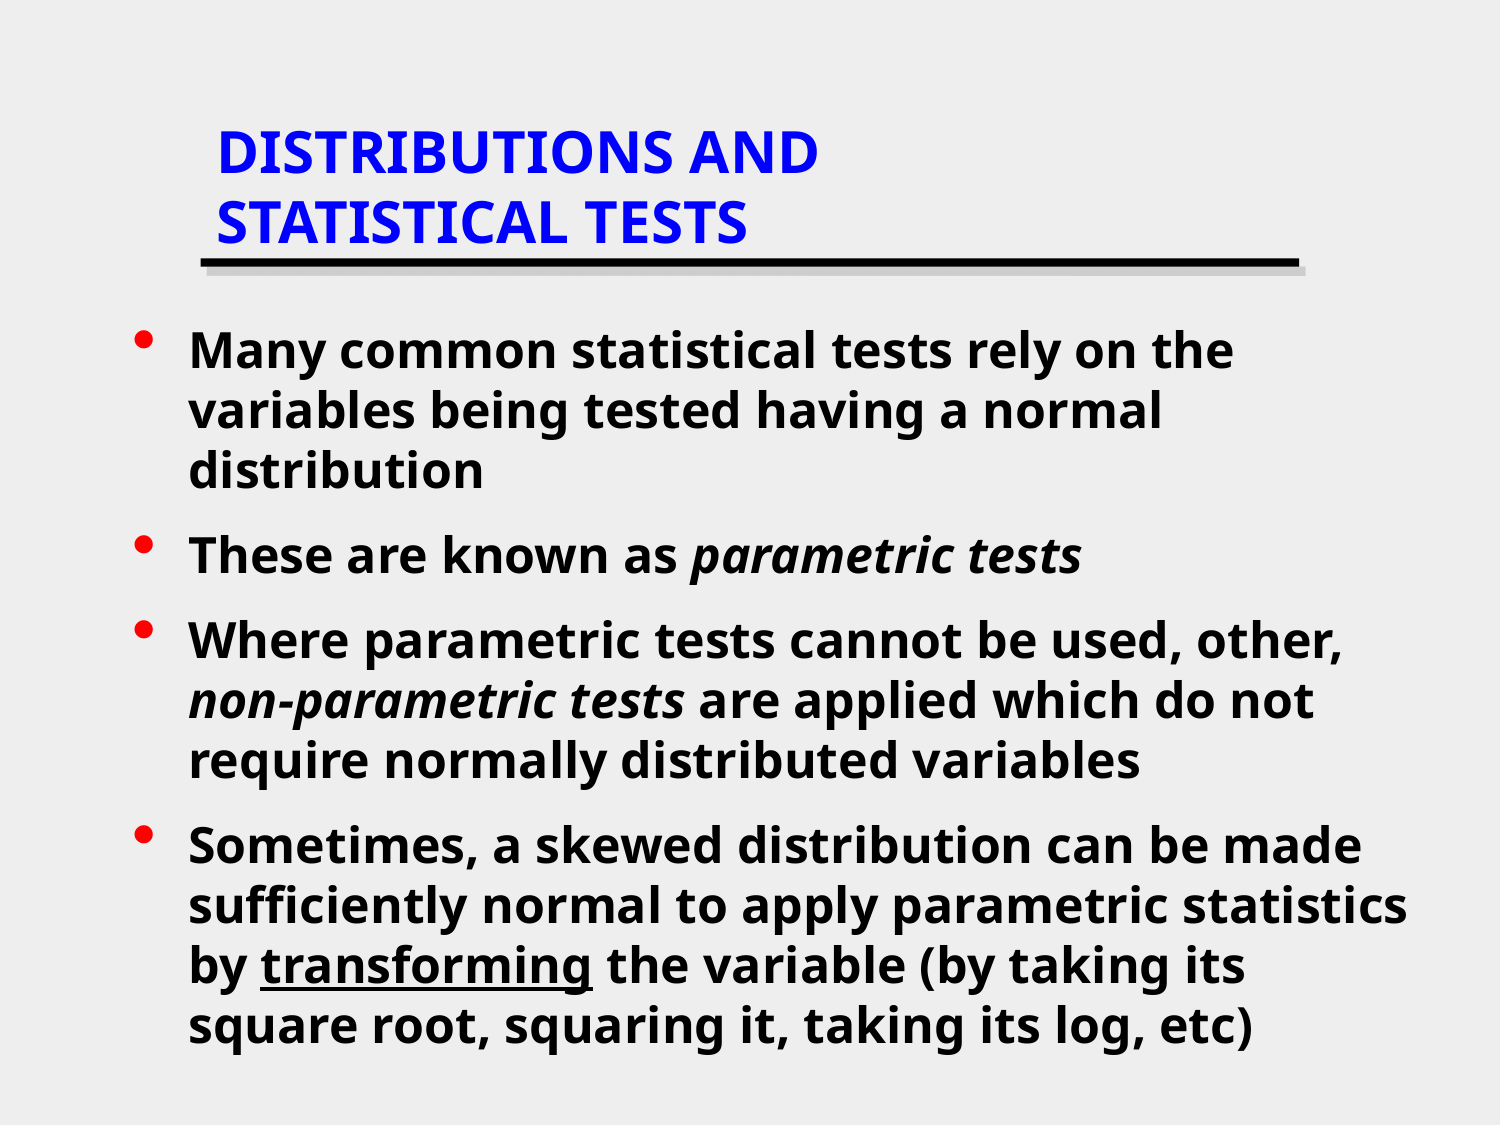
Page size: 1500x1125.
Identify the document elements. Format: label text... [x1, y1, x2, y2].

title DISTRIBUTIONS AND STATISTICAL TESTS [201, 162, 1299, 263]
list Many common statistical tests rely on the variables being tested having a normal distribution These are known as parametric tests Where parametric tests cannot be used, other, non-parametric tests are applied which do not require normally distributed variables Sometimes, a skewed distribution can be made sufficiently normal to apply parametric statistics by transforming the variable (by taking its square root, squaring it, taking its log, etc) [117, 310, 1442, 961]
